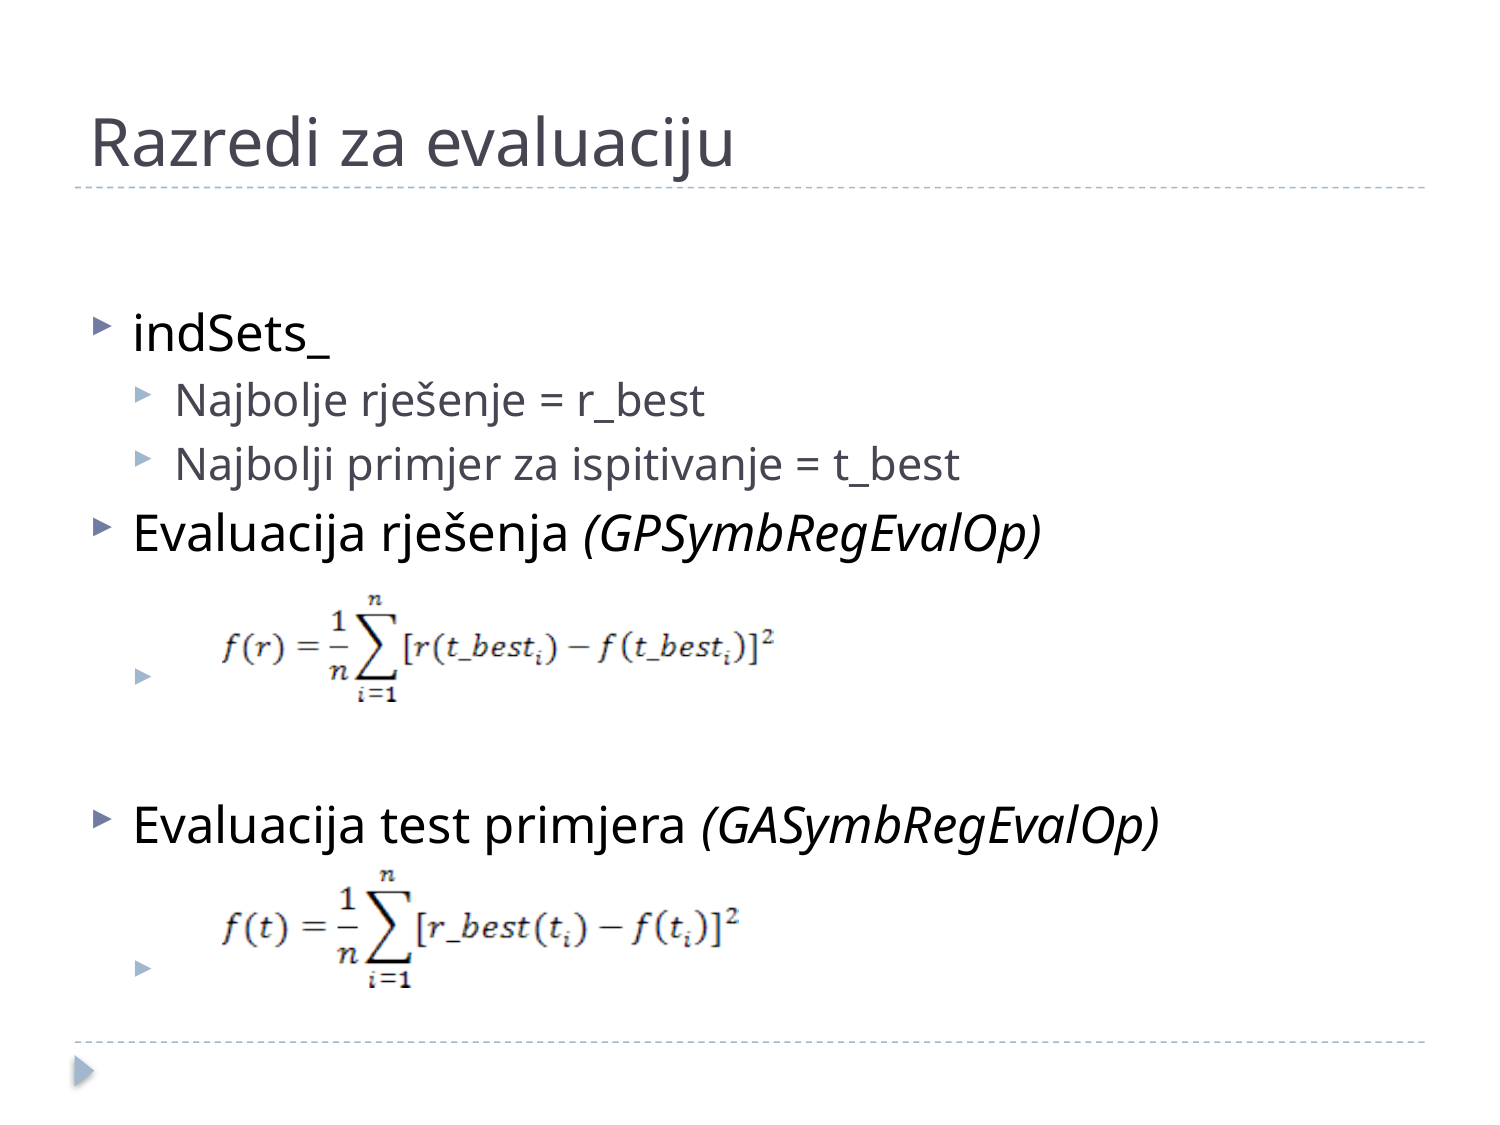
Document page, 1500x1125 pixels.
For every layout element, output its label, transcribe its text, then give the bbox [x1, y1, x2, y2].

list indSets_ Najbolje rješenje = r_best Najbolji primjer za ispitivanje = t_best Evaluacija rješenja (GPSymbRegEvalOp) Evaluacija test primjera (GASymbRegEvalOp) [75, 292, 1425, 1010]
picture [222, 573, 774, 702]
title Razredi za evaluaciju [75, 24, 1425, 188]
picture [222, 847, 739, 988]
